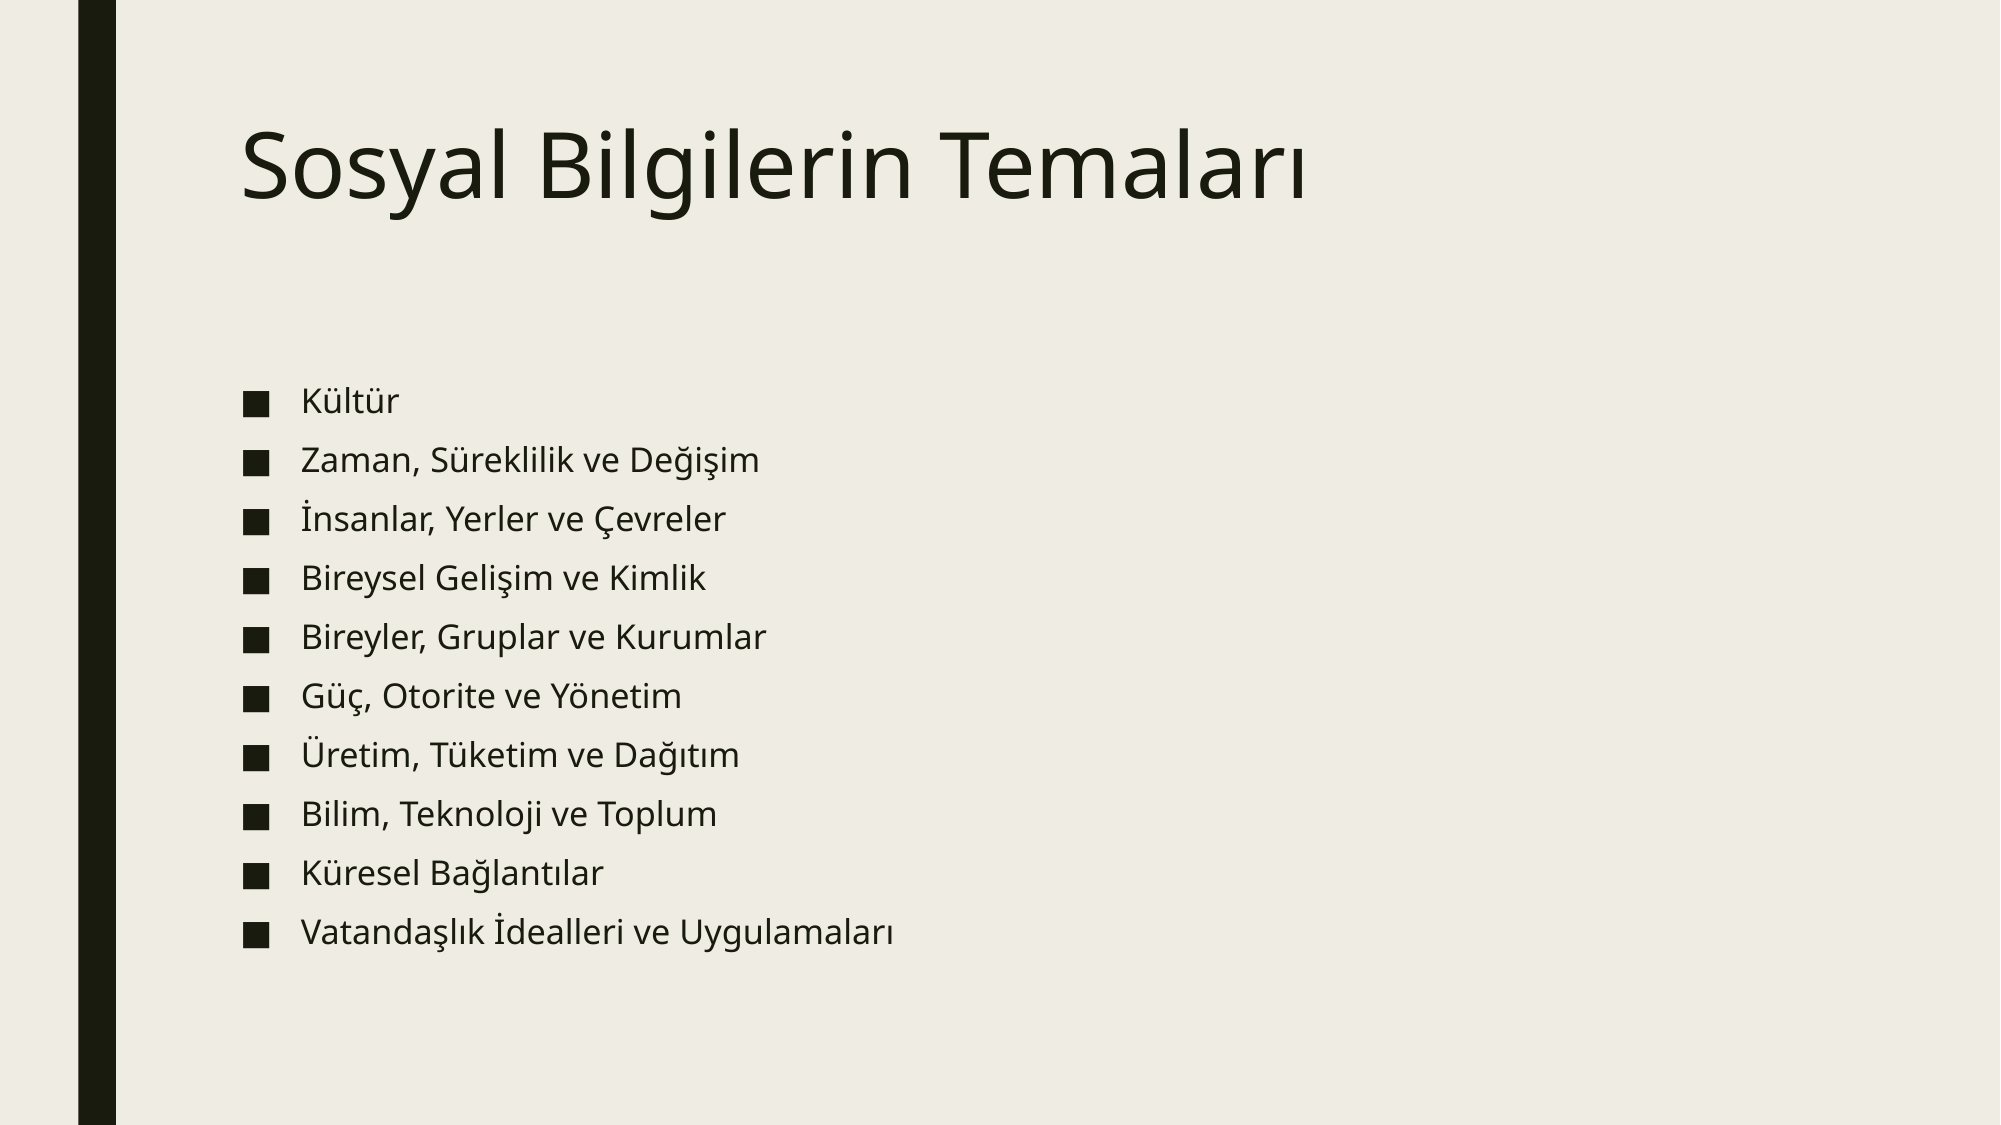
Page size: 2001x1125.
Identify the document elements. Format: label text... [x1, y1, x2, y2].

title Sosyal Bilgilerin Temaları [225, 112, 1800, 357]
list Kültür Zaman, Süreklilik ve Değişim İnsanlar, Yerler ve Çevreler Bireysel Gelişim ve Kimlik Bireyler, Gruplar ve Kurumlar Güç, Otorite ve Yönetim Üretim, Tüketim ve Dağıtım Bilim, Teknoloji ve Toplum Küresel Bağlantılar Vatandaşlık İdealleri ve Uygulamaları [225, 375, 1800, 963]
